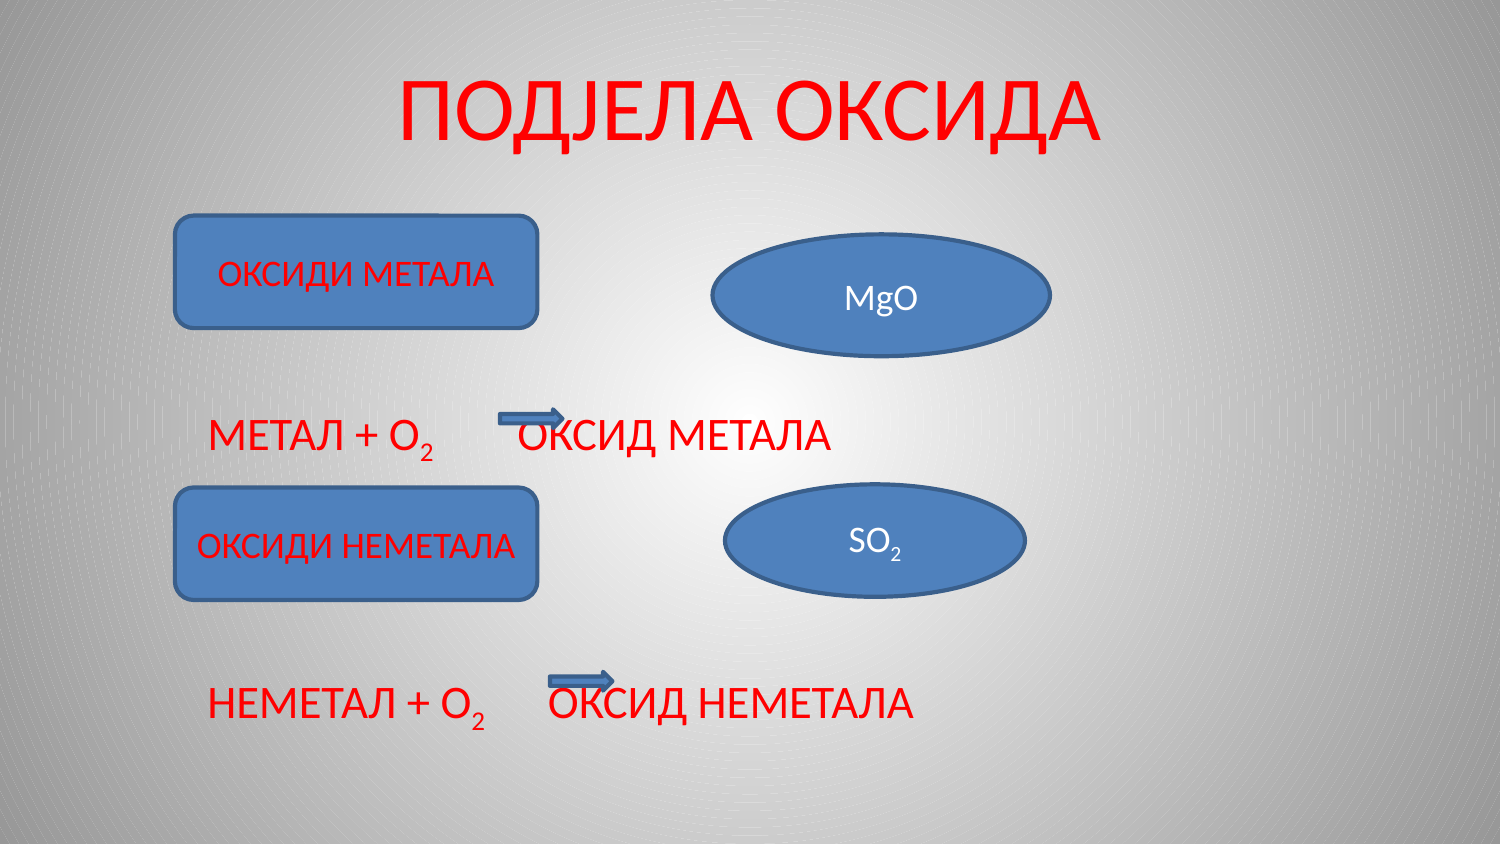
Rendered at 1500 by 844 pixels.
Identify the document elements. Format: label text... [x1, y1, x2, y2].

text_box [547, 669, 615, 693]
text_box ОКСИДИ МЕТАЛА [172, 213, 540, 331]
list МЕТАЛ + О2 ОКСИД МЕТАЛА НЕМЕТАЛ + О2 ОКСИД НЕМЕТАЛА [62, 187, 1413, 745]
text_box MgO [710, 232, 1053, 359]
title ПОДЈЕЛА ОКСИДА [75, 33, 1425, 175]
text_box [497, 407, 565, 431]
text_box SO2 [722, 482, 1028, 599]
text_box ОКСИДИ НЕМЕТАЛА [172, 485, 540, 603]
